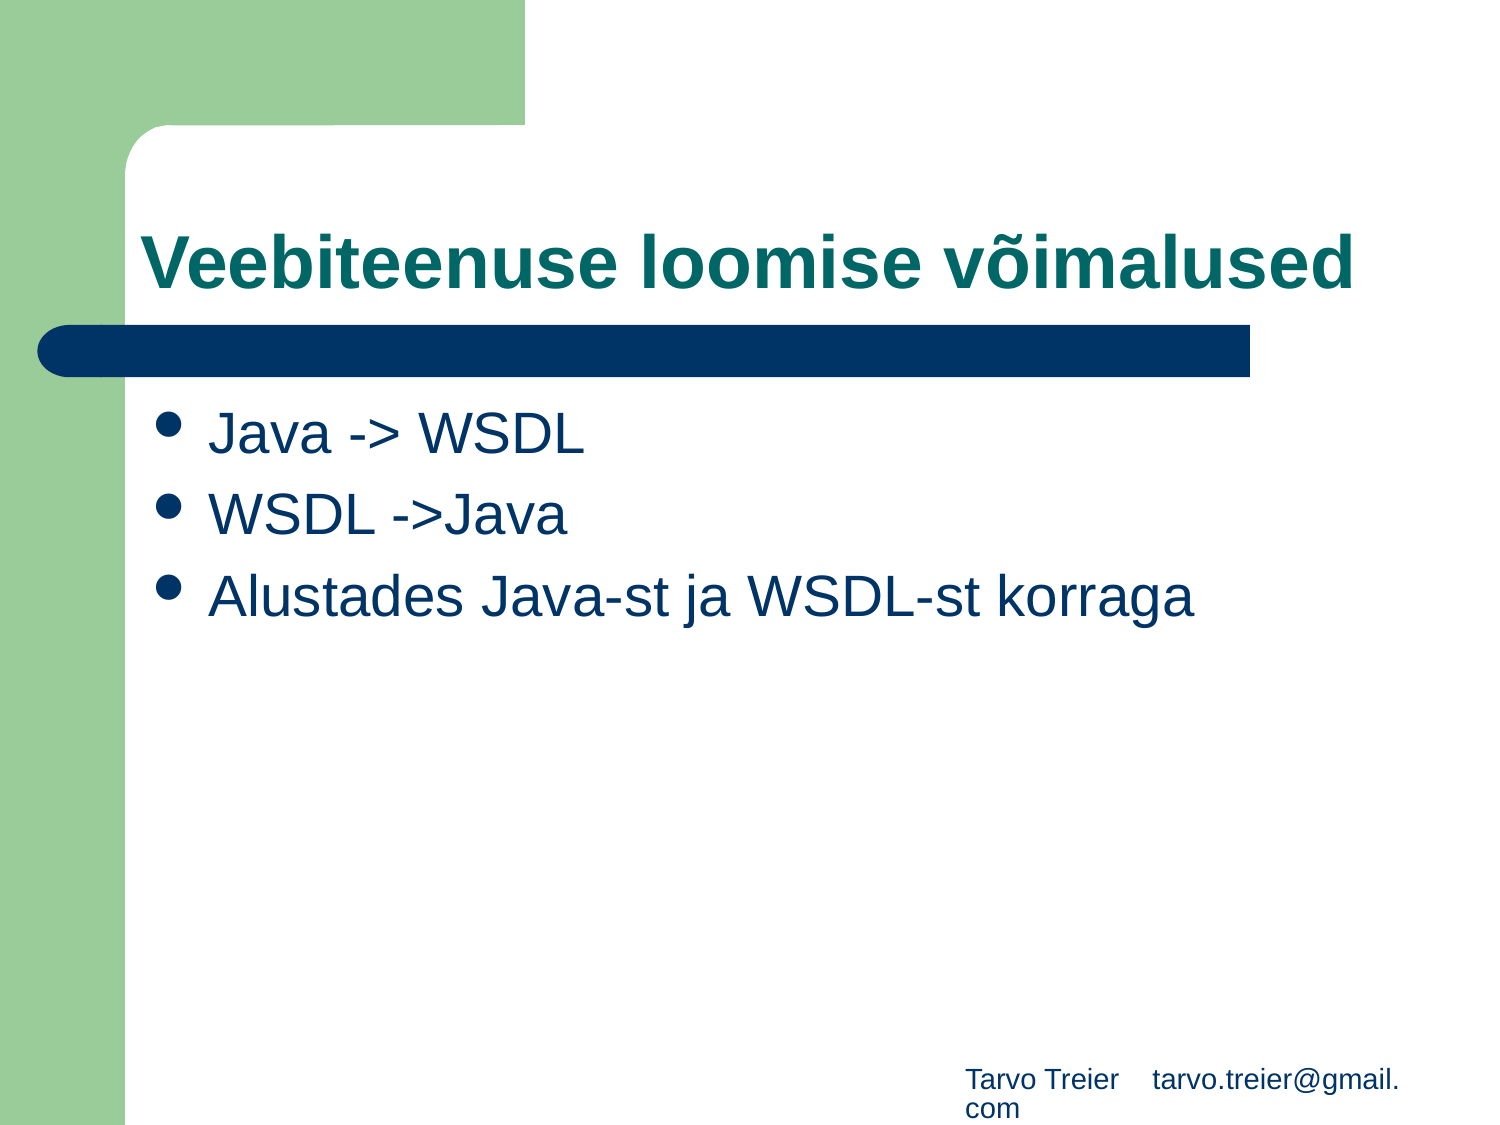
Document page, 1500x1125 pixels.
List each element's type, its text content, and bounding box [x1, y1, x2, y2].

title Veebiteenuse loomise võimalused [124, 124, 1426, 313]
footer Tarvo Treier tarvo.treier@gmail.com [949, 1024, 1426, 1104]
list Java -> WSDL WSDL ->Java Alustades Java-st ja WSDL-st korraga [137, 387, 1400, 999]
